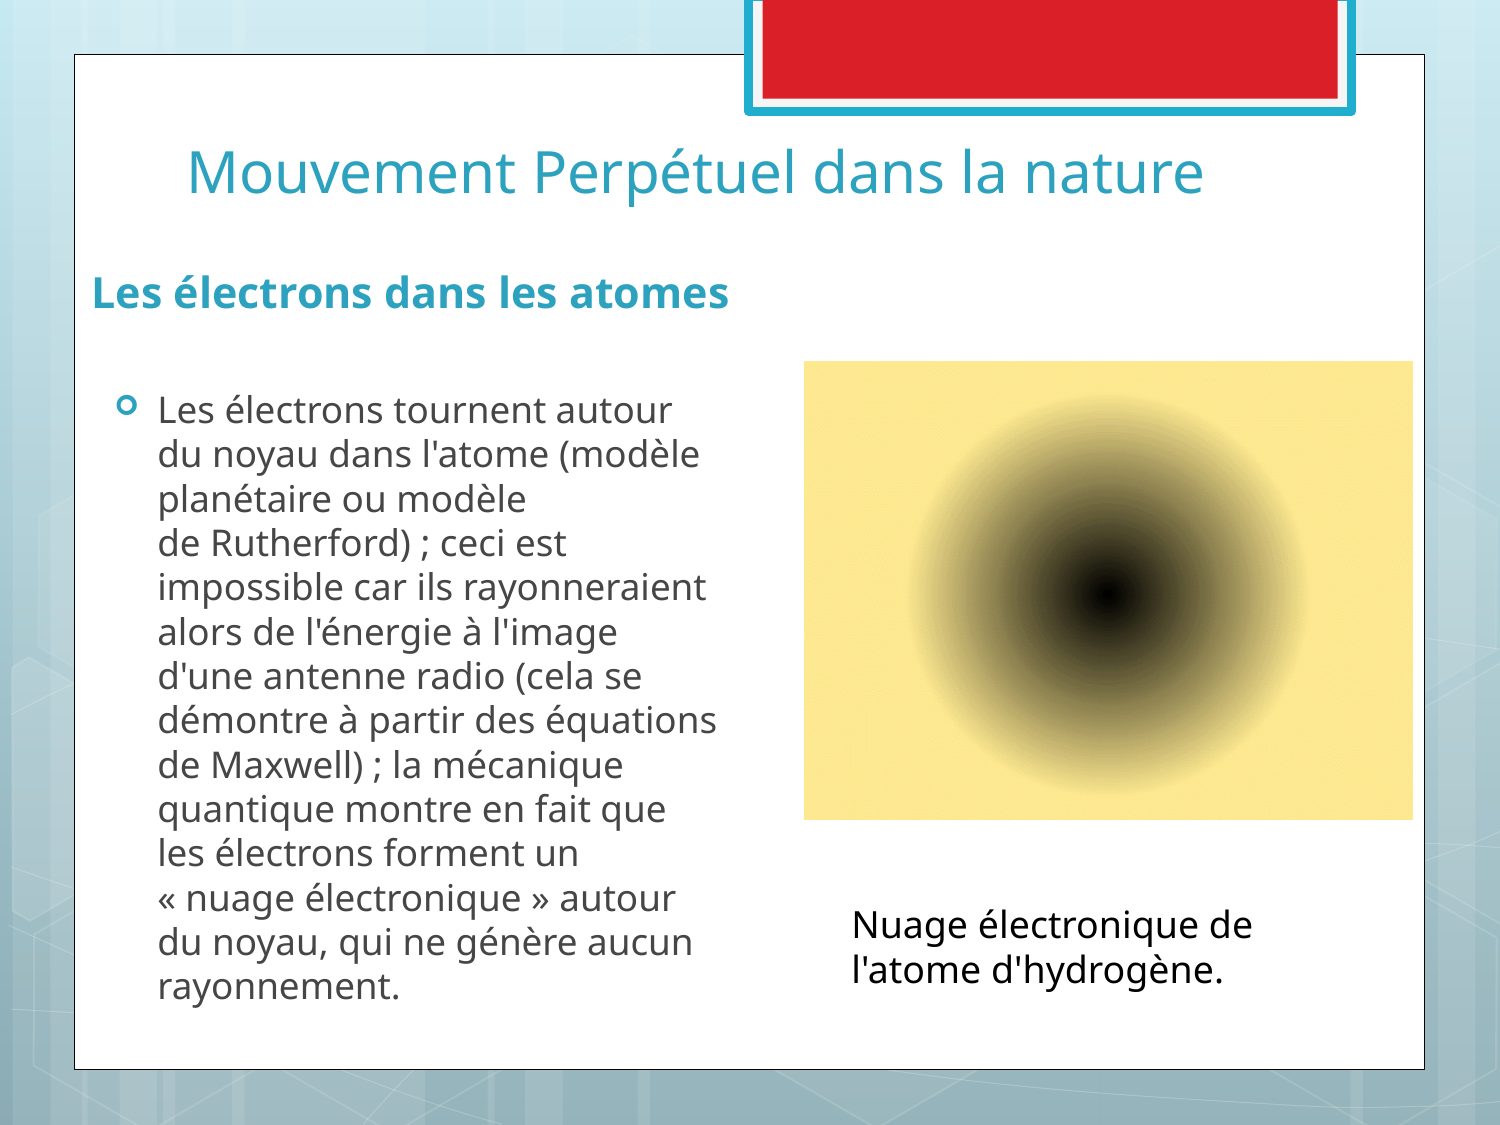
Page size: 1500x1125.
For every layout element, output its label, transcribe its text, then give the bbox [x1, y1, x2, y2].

list Les électrons tournent autour du noyau dans l'atome (modèle planétaire ou modèle de Rutherford) ; ceci est impossible car ils rayonneraient alors de l'énergie à l'image d'une antenne radio (cela se démontre à partir des équations de Maxwell) ; la mécanique quantique montre en fait que les électrons forment un « nuage électronique » autour du noyau, qui ne génère aucun rayonnement. [88, 378, 739, 1064]
picture [803, 361, 1413, 821]
text_box Nuage électronique de l'atome d'hydrogène. [836, 893, 1380, 998]
list Les électrons dans les atomes [76, 219, 809, 325]
title Mouvement Perpétuel dans la nature [171, 113, 1353, 213]
